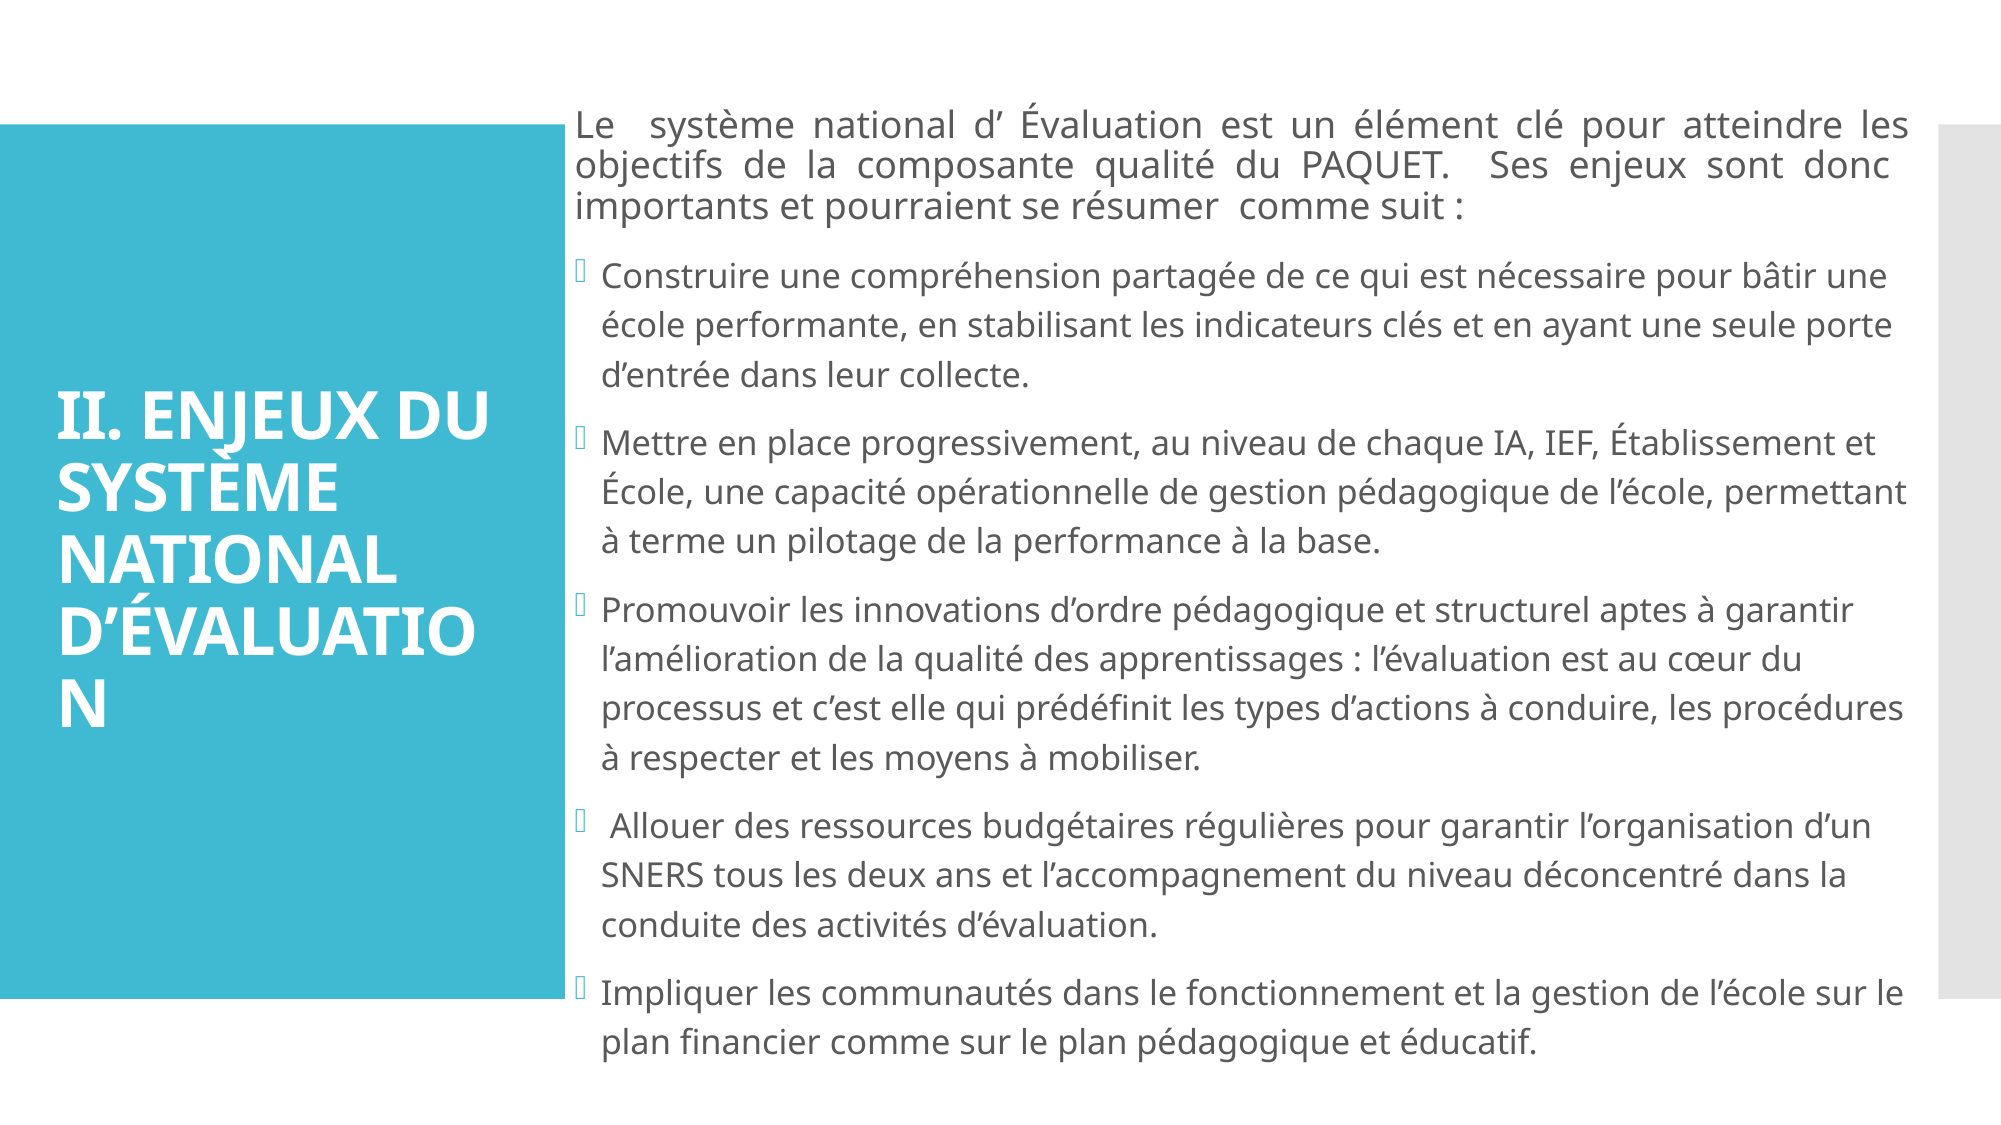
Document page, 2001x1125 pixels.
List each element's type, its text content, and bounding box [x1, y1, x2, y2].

title II. ENJEUX DU SYSTÈME NATIONAL D’ÉVALUATION [41, 184, 528, 940]
list Le système national d’ Évaluation est un élément clé pour atteindre les objectifs de la composante qualité du PAQUET. Ses enjeux sont donc importants et pourraient se résumer comme suit : Construire une compréhension partagée de ce qui est nécessaire pour bâtir une école performante, en stabilisant les indicateurs clés et en ayant une seule porte d’entrée dans leur collecte. Mettre en place progressivement, au niveau de chaque IA, IEF, Établissement et École, une capacité opérationnelle de gestion pédagogique de l’école, permettant à terme un pilotage de la performance à la base. Promouvoir les innovations d’ordre pédagogique et structurel aptes à garantir l’amélioration de la qualité des apprentissages : l’évaluation est au cœur du processus et c’est elle qui prédéfinit les types d’actions à conduire, les procédures à respecter et les moyens à mobiliser. Allouer des ressources budgétaires régulières pour garantir l’organisation d’un SNERS tous les deux ans et l’accompagnement du niveau déconcentré dans la conduite des activités d’évaluation. Impliquer les communautés dans le fonctionnement et la gestion de l’école sur le plan financier comme sur le plan pédagogique et éducatif. [559, 38, 1926, 1077]
